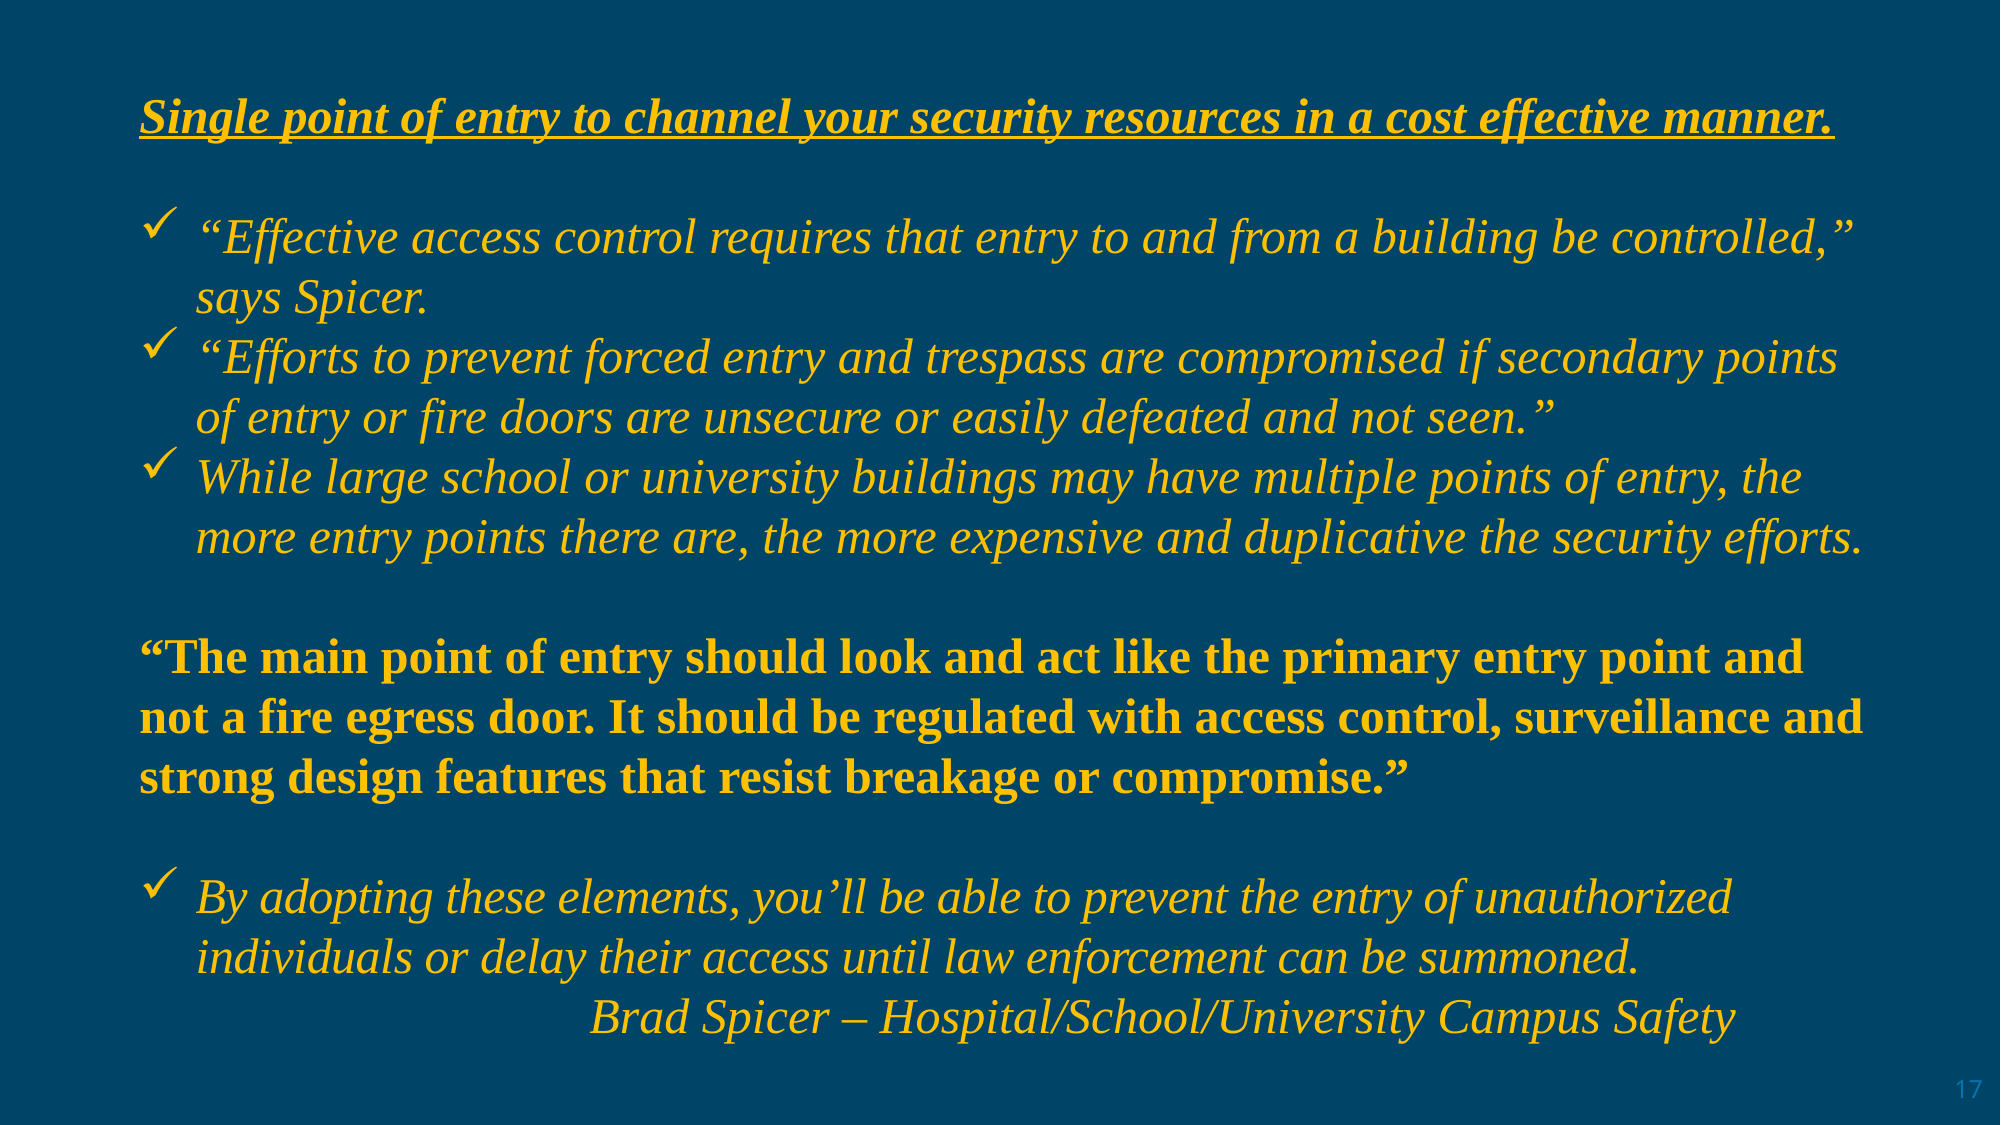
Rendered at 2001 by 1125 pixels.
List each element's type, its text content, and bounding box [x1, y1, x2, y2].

text_box Single point of entry to channel your security resources in a cost effective manner. “Effective access control requires that entry to and from a building be controlled,” says Spicer. “Efforts to prevent forced entry and trespass are compromised if secondary points of entry or fire doors are unsecure or easily defeated and not seen.” While large school or university buildings may have multiple points of entry, the more entry points there are, the more expensive and duplicative the security efforts. “The main point of entry should look and act like the primary entry point and not a fire egress door. It should be regulated with access control, surveillance and strong design features that resist breakage or compromise.” By adopting these elements, you’ll be able to prevent the entry of unauthorized individuals or delay their access until law enforcement can be summoned. Brad Spicer – Hospital/School/University Campus Safety [124, 76, 1900, 1051]
slide_number 17 [1927, 1060, 1998, 1121]
